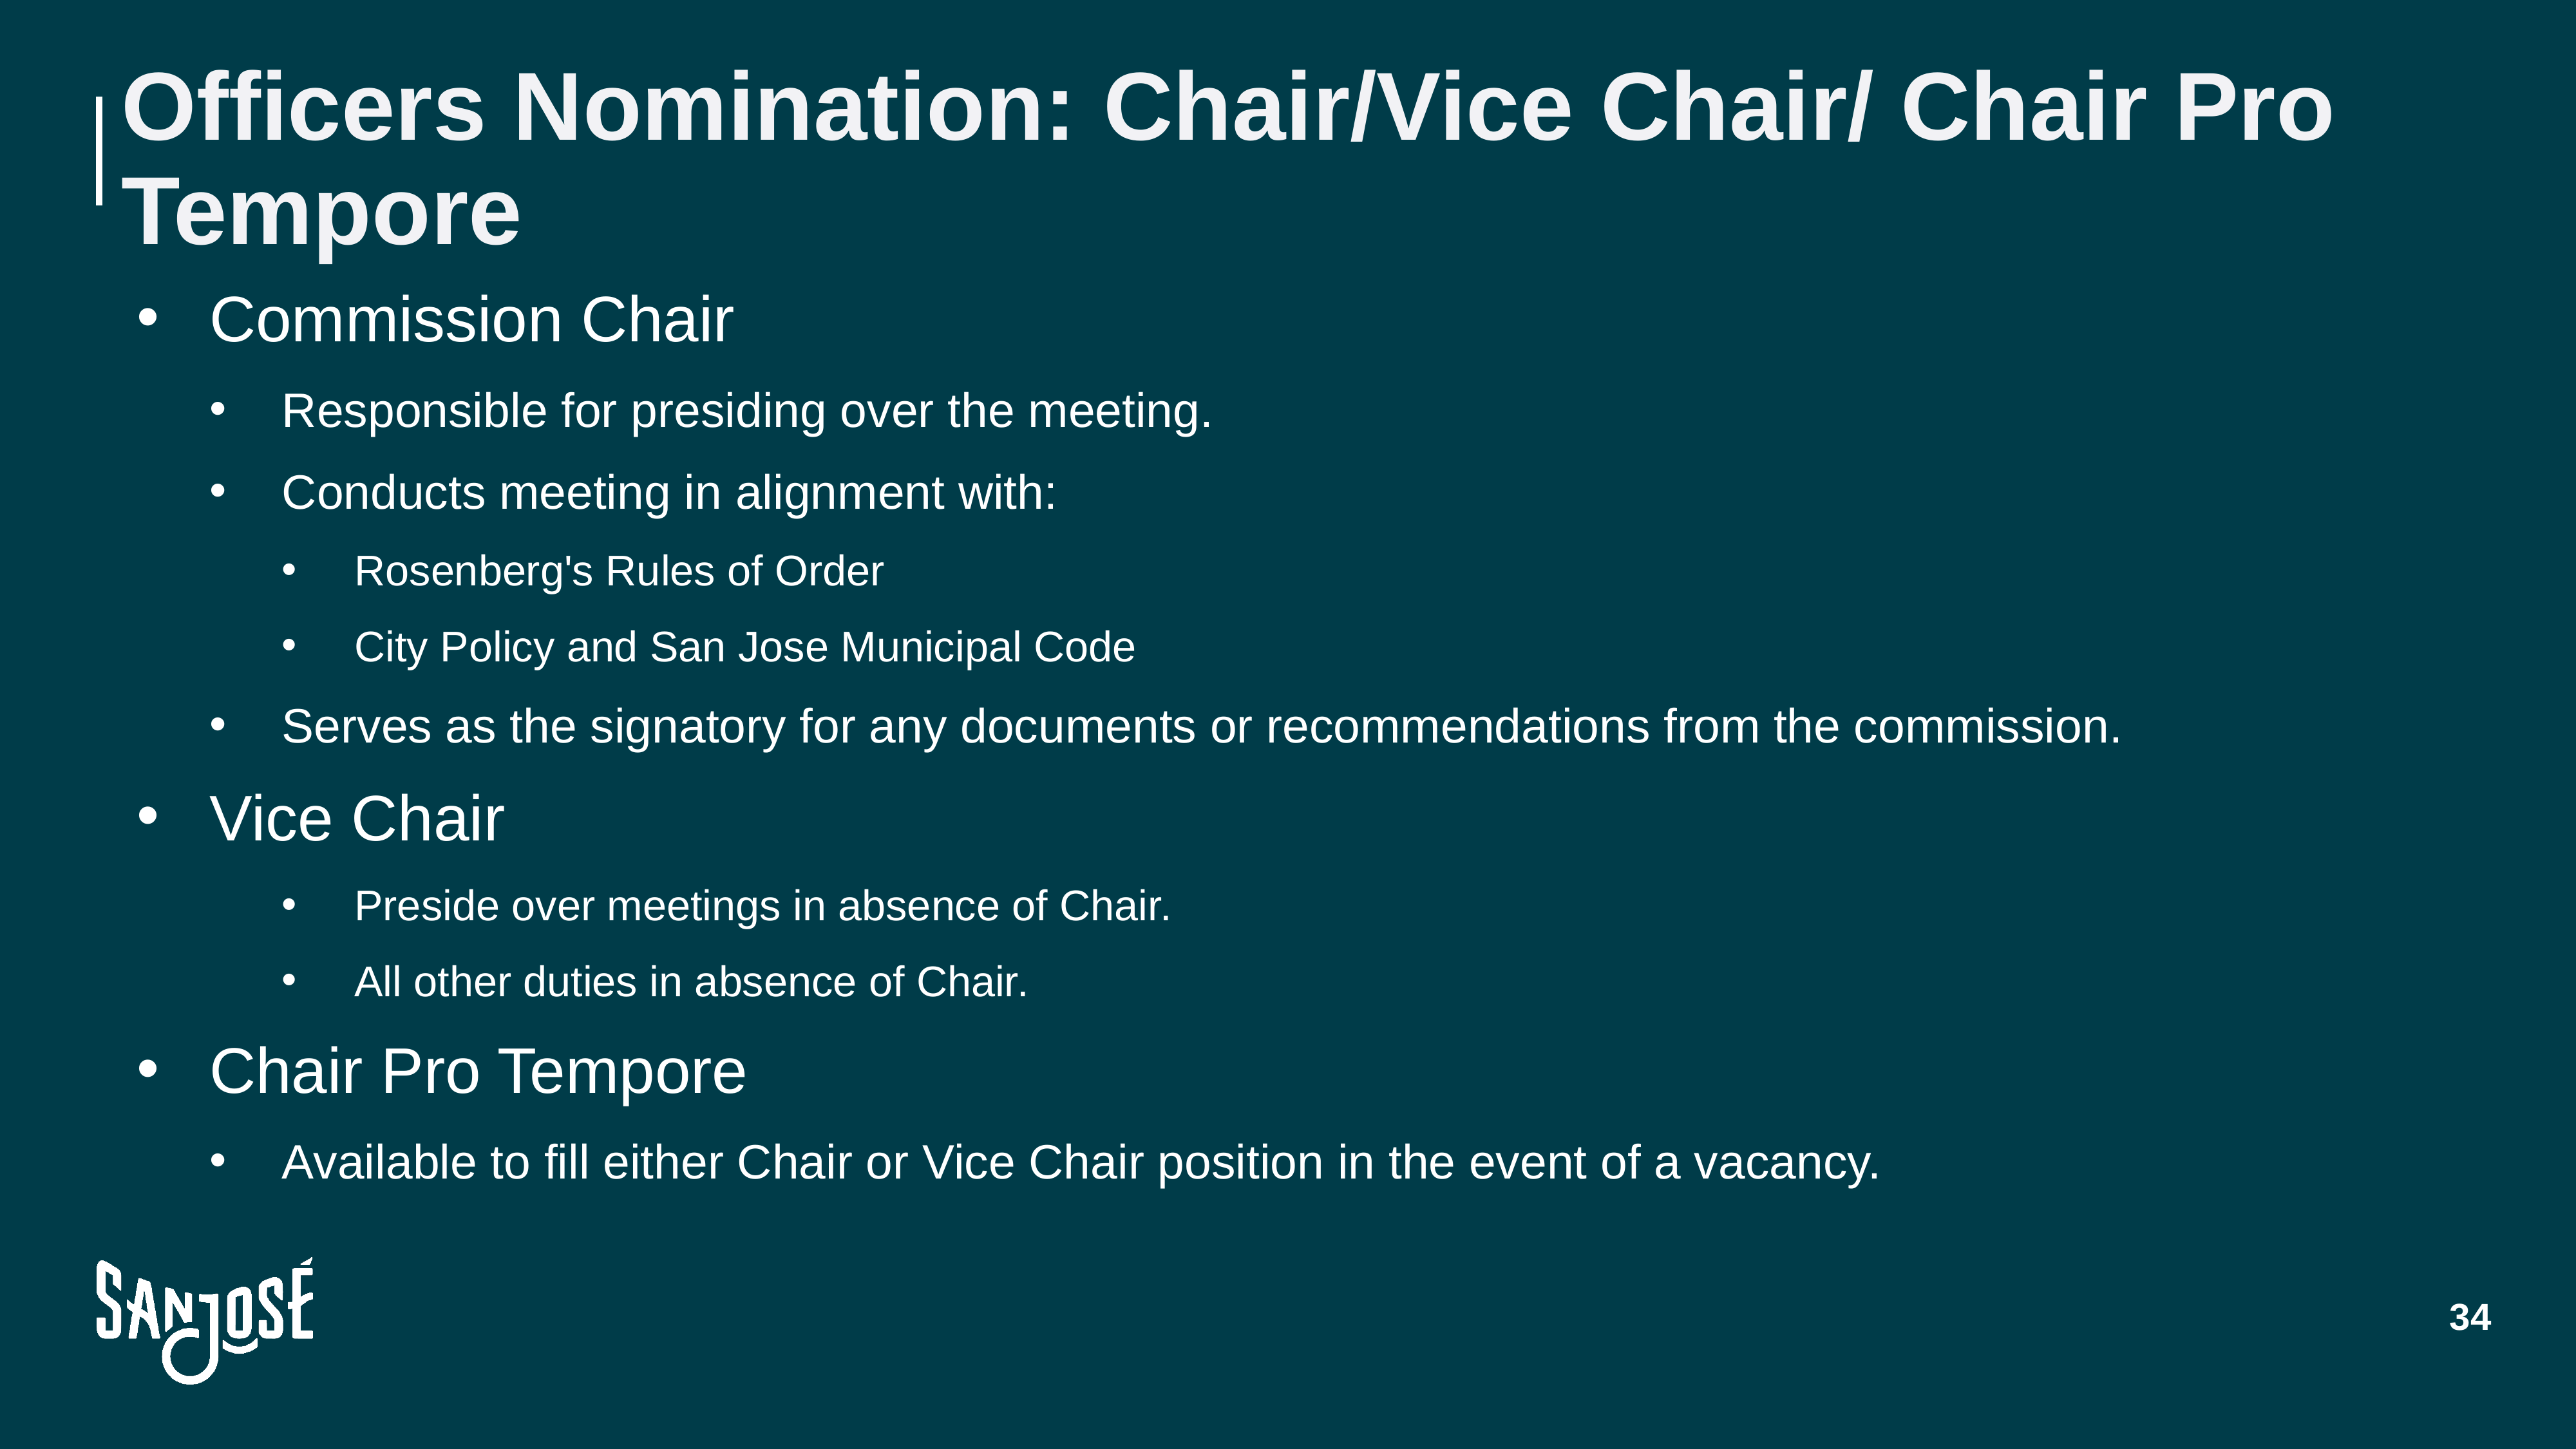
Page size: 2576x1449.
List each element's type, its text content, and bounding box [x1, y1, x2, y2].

text_box Commission Chair​ Responsible for presiding over the meeting. ​ Conducts meeting in alignment with: ​ Rosenberg's Rules of Order​ City Policy and San Jose Municipal Code​ Serves as the signatory for any documents or recommendations from the commission.​ Vice Chair​ Preside over meetings in absence of Chair. ​ All other duties in absence of Chair​. Chair Pro Tempore​ Available to fill either Chair or Vice Chair position in the event of a vacancy. [127, 272, 2449, 1314]
text_box Officers Nomination: Chair/Vice Chair/ Chair Pro Tempore [111, 52, 2436, 270]
slide_number 34 [2257, 1288, 2501, 1343]
picture [97, 1257, 313, 1385]
